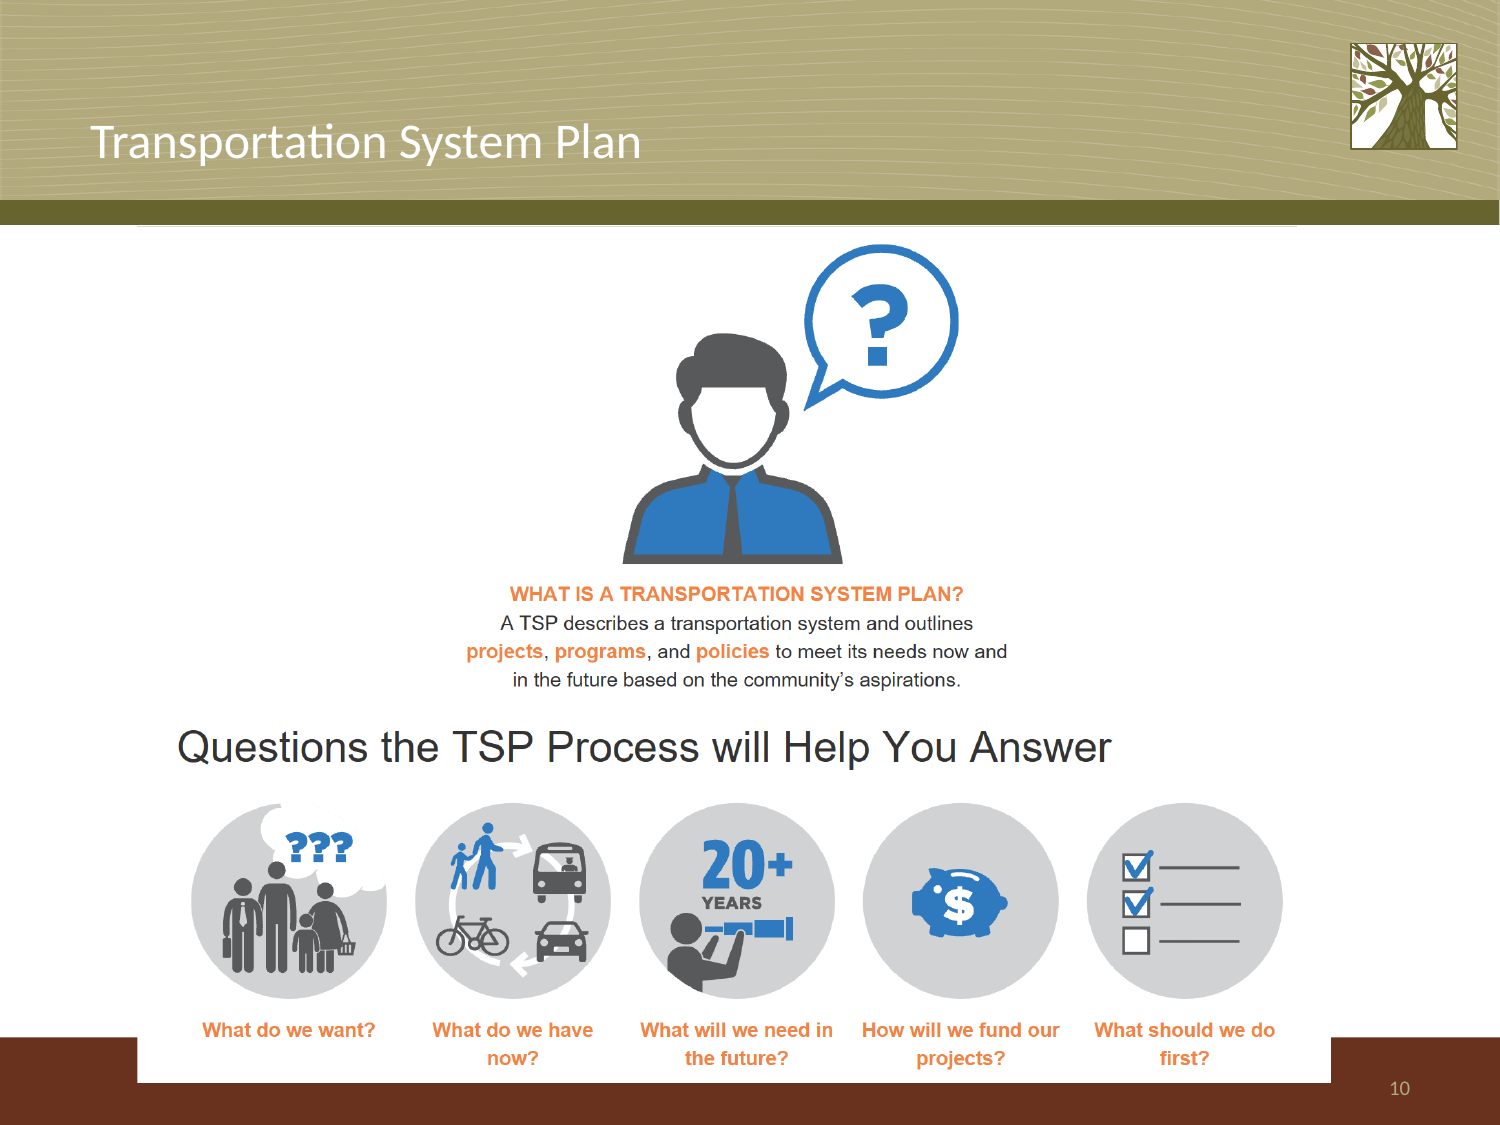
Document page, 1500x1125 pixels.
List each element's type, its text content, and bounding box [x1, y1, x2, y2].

picture [0, 0, 1500, 200]
picture [137, 226, 1332, 1084]
title Transportation System Plan [75, 45, 1425, 233]
